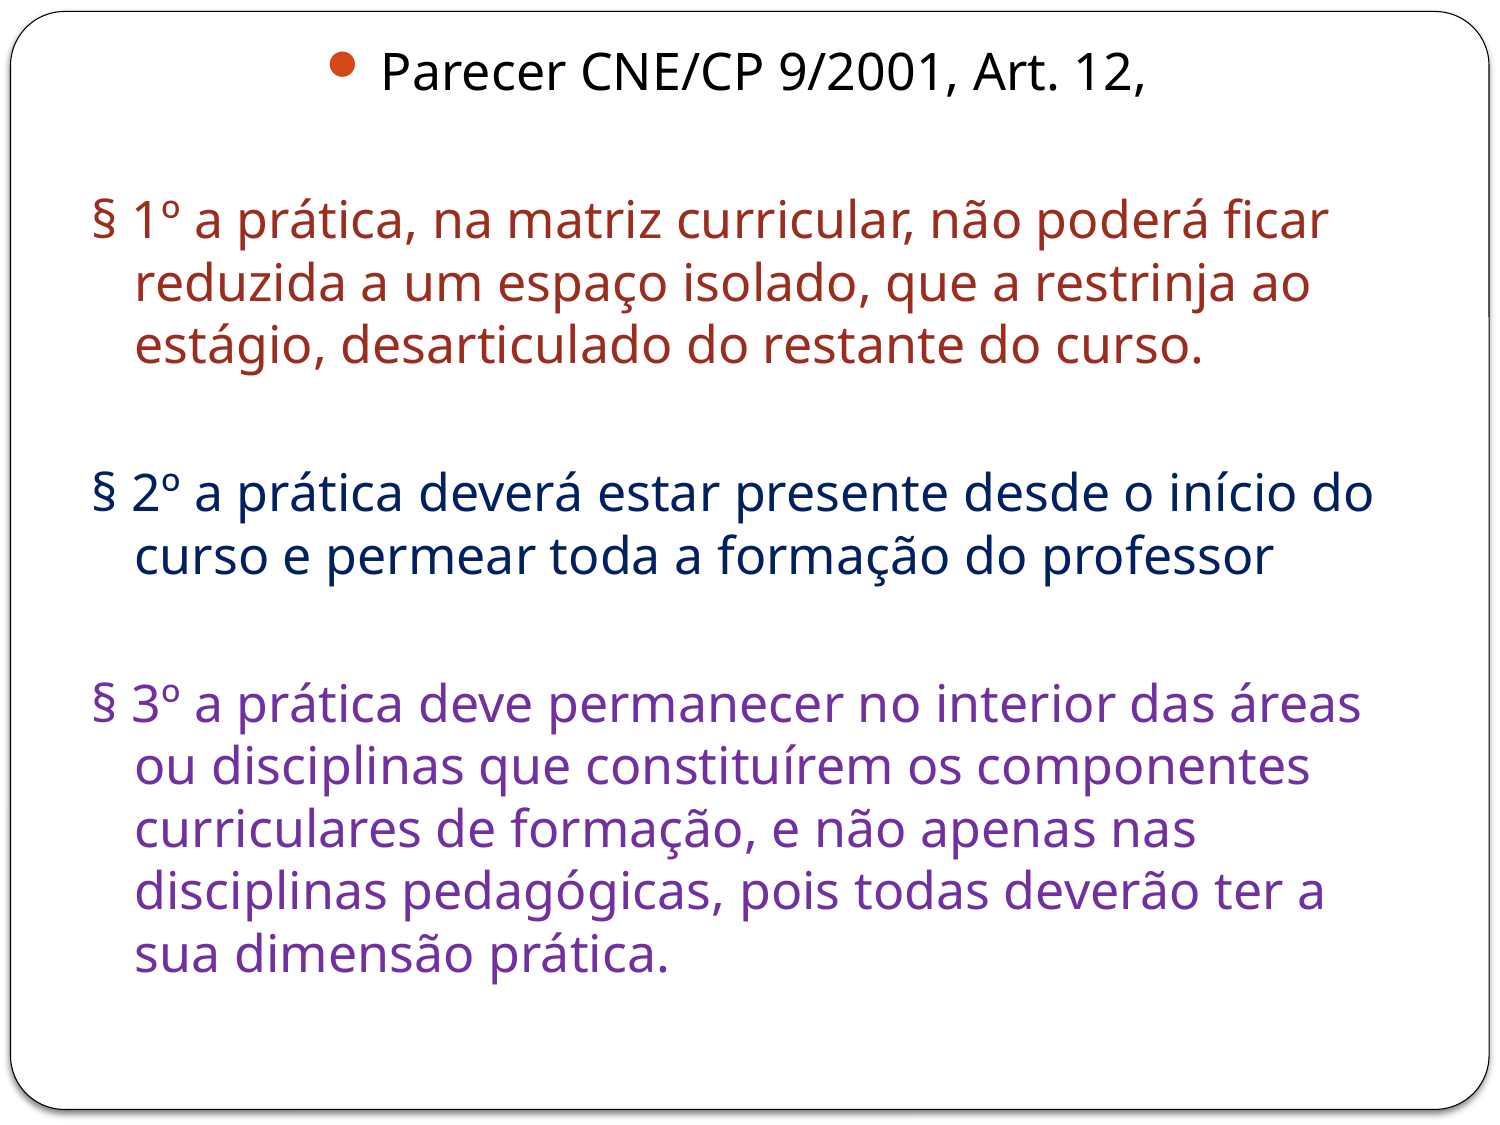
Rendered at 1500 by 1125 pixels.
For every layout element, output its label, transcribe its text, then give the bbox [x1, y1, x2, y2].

list Parecer CNE/CP 9/2001, Art. 12, § 1º a prática, na matriz curricular, não poderá ficar reduzida a um espaço isolado, que a restrinja ao estágio, desarticulado do restante do curso. § 2º a prática deverá estar presente desde o início do curso e permear toda a formação do professor § 3º a prática deve permanecer no interior das áreas ou disciplinas que constituírem os componentes curriculares de formação, e não apenas nas disciplinas pedagógicas, pois todas deverão ter a sua dimensão prática. [76, 30, 1424, 1000]
